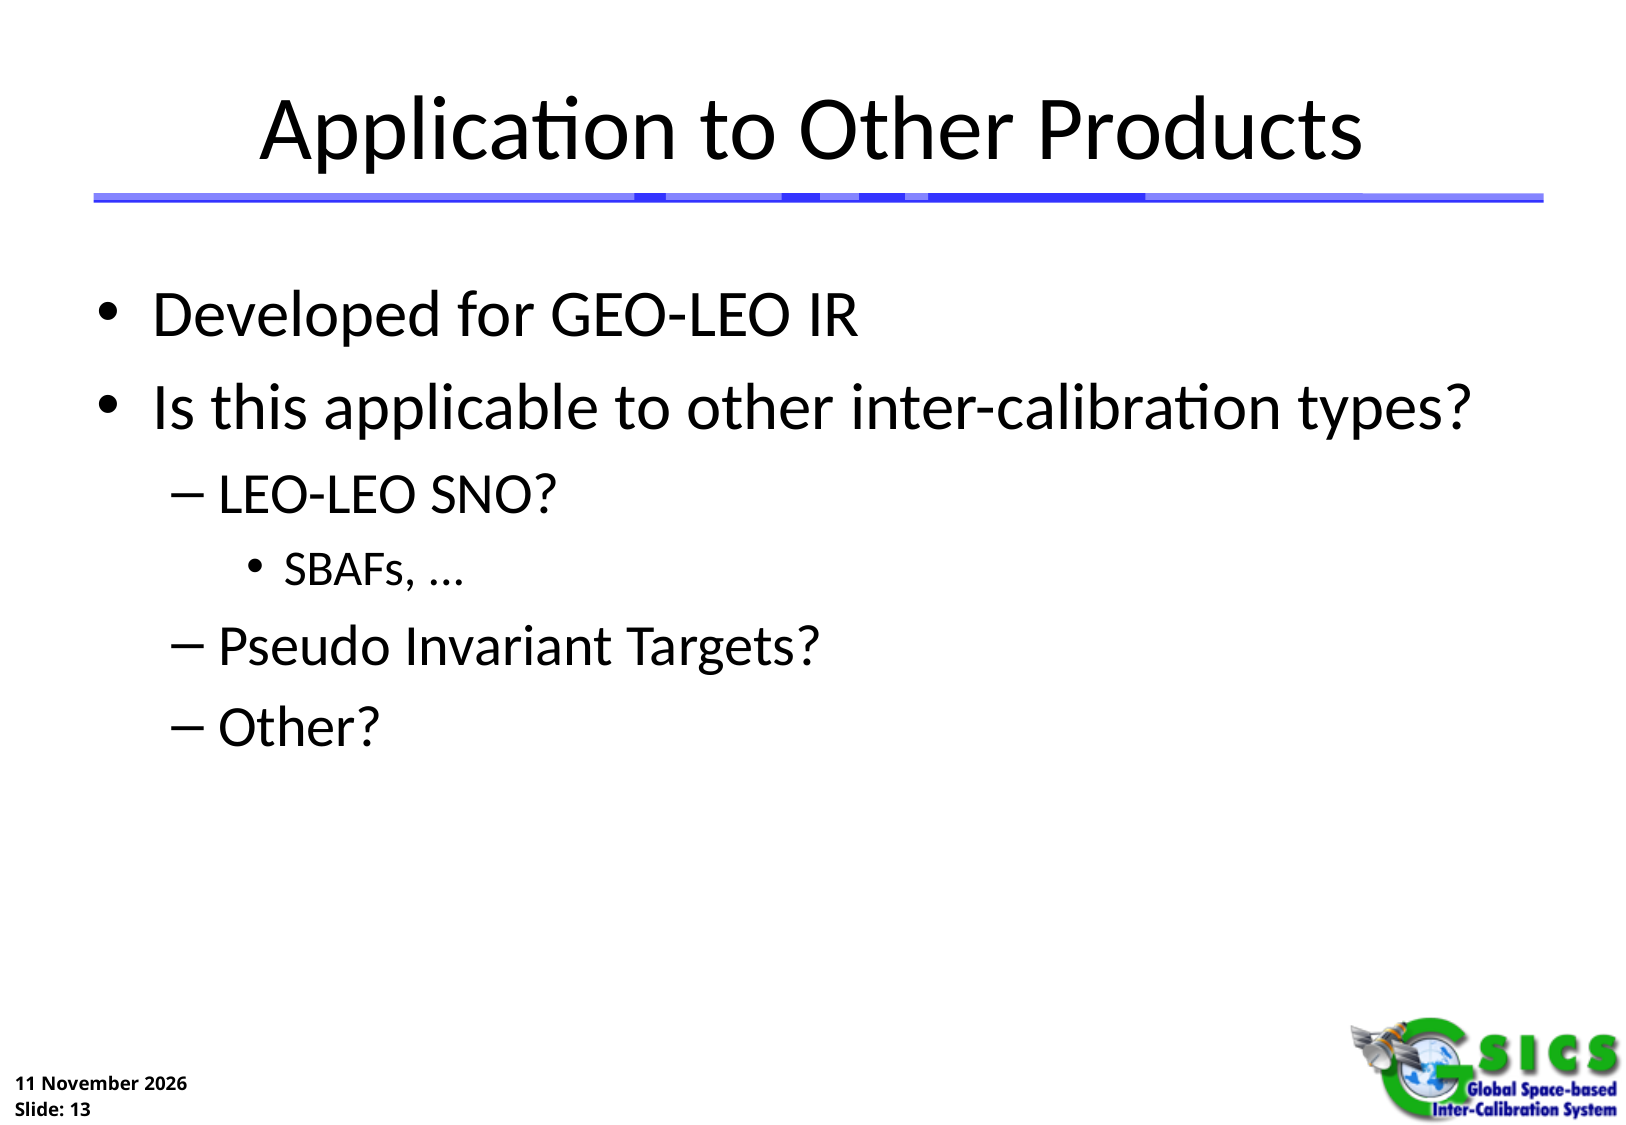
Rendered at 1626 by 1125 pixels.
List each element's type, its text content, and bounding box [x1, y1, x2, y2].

picture [1343, 1010, 1625, 1125]
title Application to Other Products [80, 44, 1544, 202]
list Developed for GEO-LEO IR Is this applicable to other inter-calibration types? LEO-LEO SNO? SBAFs, ... Pseudo Invariant Targets? Other? [80, 262, 1544, 1006]
